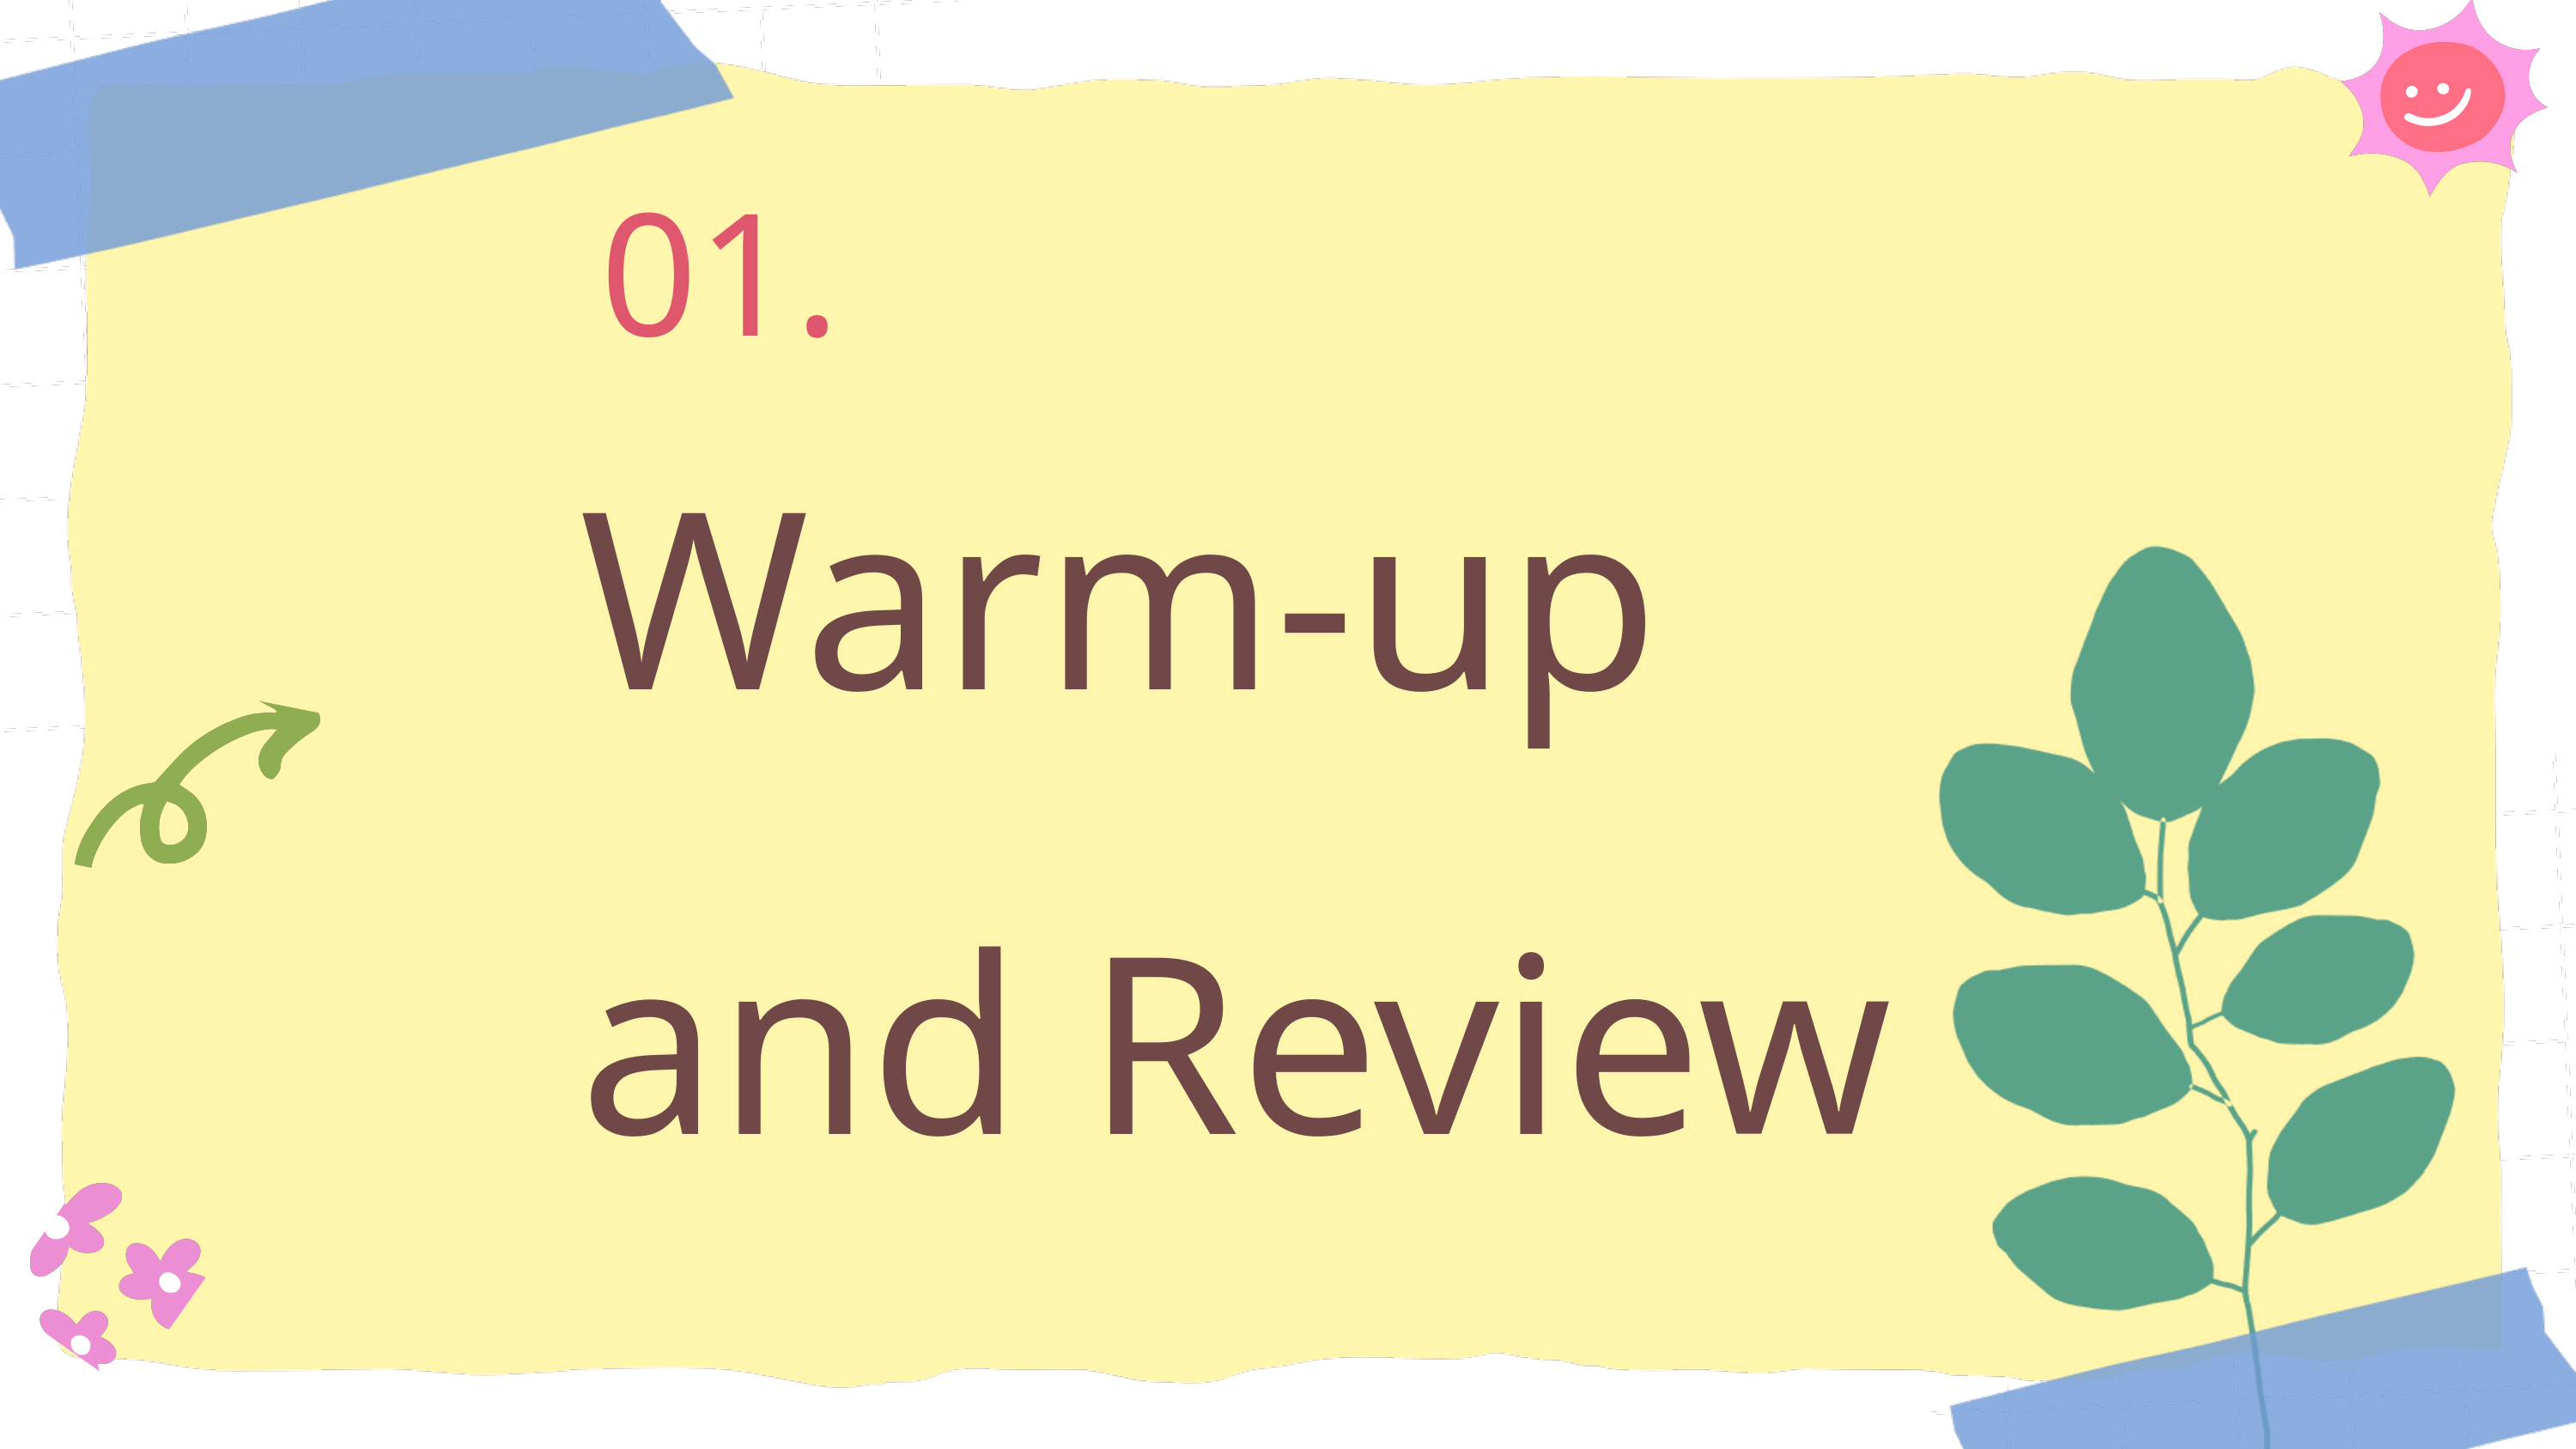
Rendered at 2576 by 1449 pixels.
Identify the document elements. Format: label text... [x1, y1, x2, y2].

text_box [2341, 0, 2548, 197]
text_box [71, 670, 322, 906]
text_box Warm-up and Review [579, 294, 2245, 1184]
text_box [0, 0, 2576, 1449]
text_box 01. [600, 166, 1976, 294]
text_box [0, 1166, 221, 1391]
